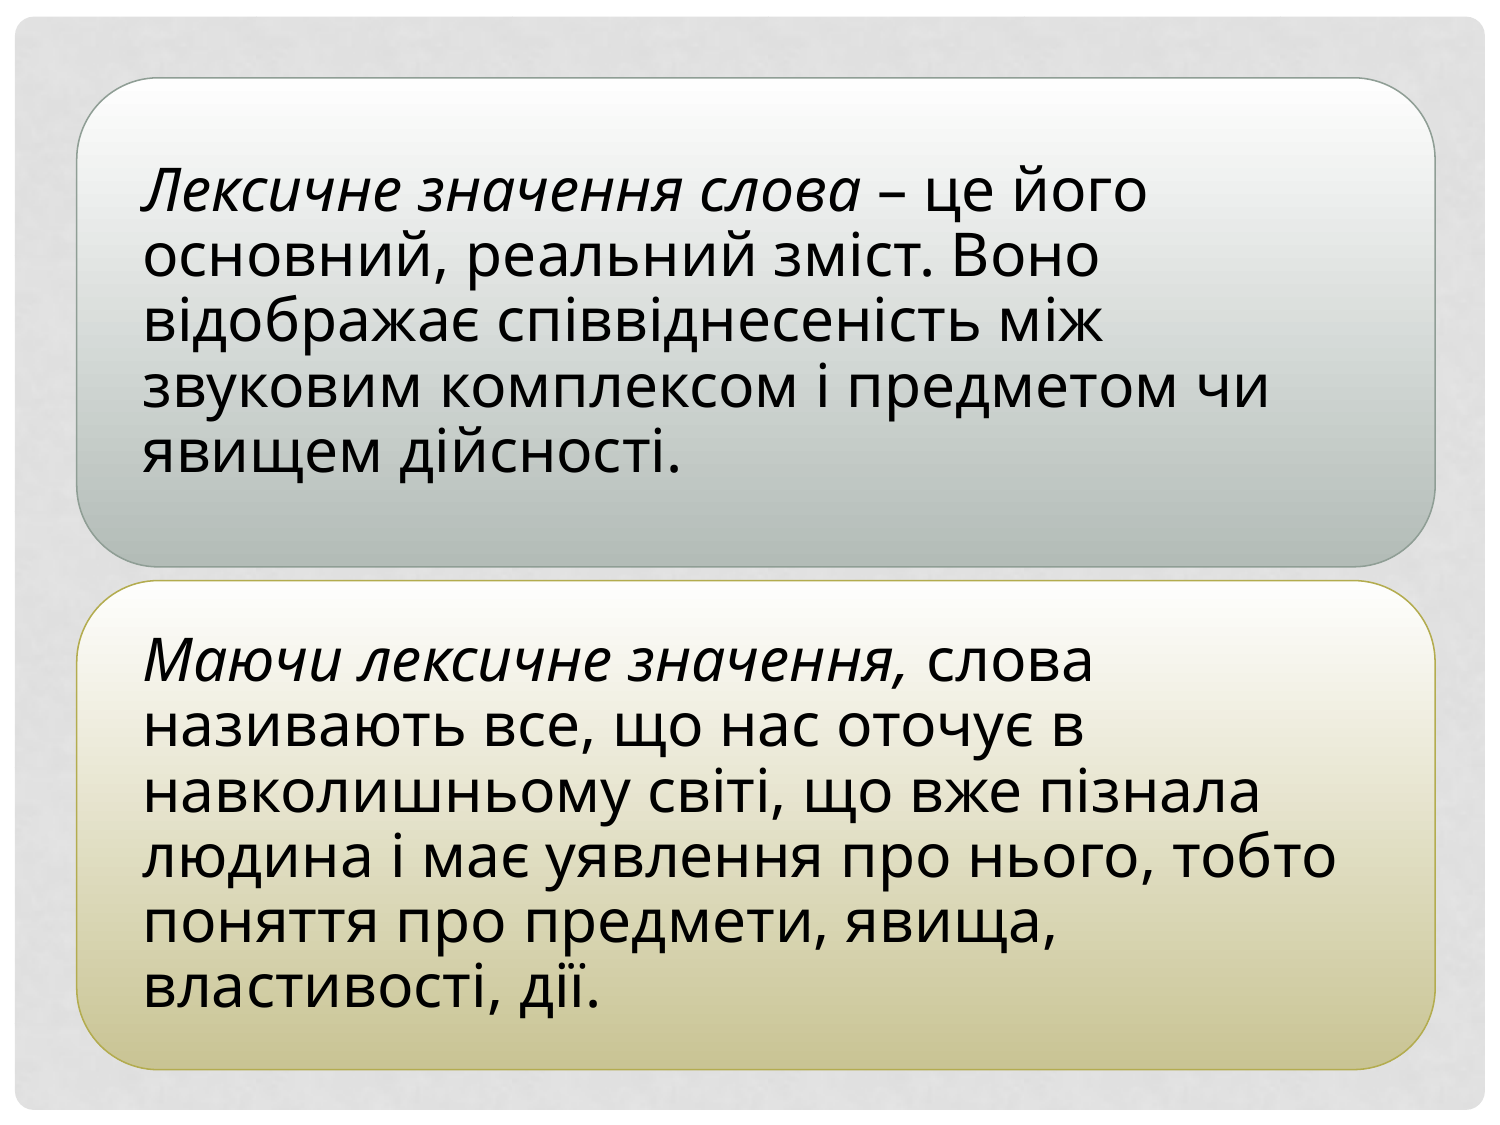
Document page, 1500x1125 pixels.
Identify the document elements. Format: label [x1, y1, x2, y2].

text_box [76, 66, 1436, 1082]
